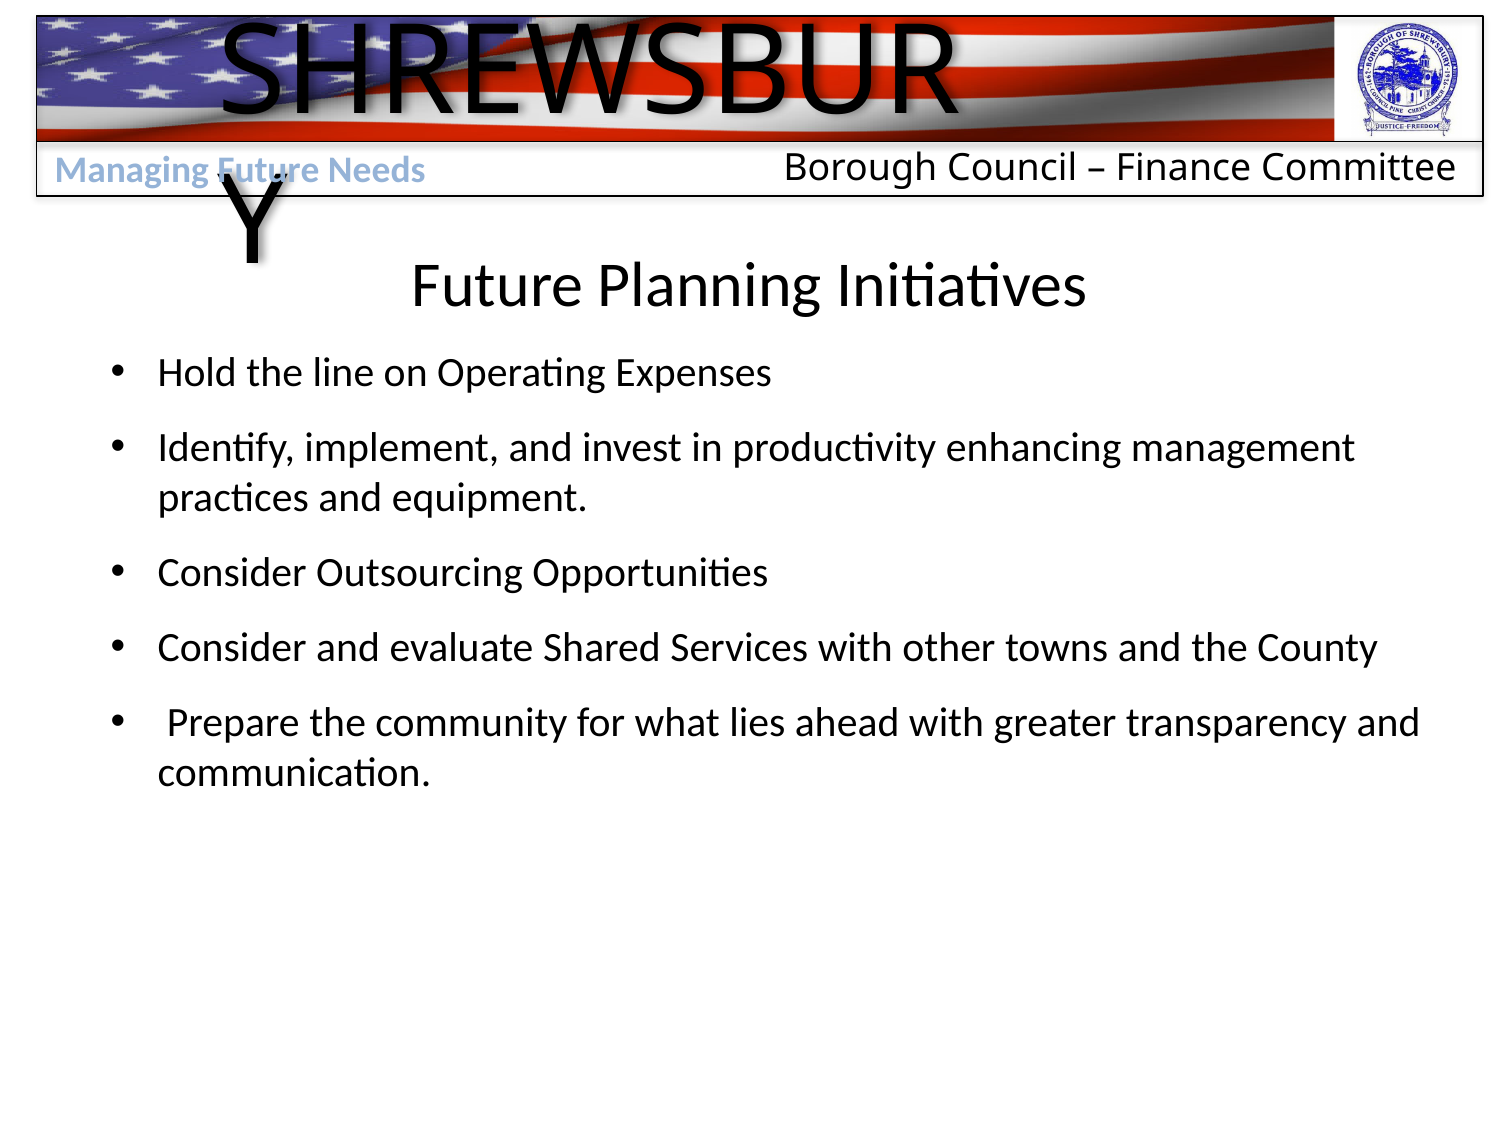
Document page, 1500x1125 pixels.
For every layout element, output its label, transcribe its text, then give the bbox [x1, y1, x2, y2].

picture [1351, 22, 1462, 138]
text_box Hold the line on Operating Expenses Identify, implement, and invest in productivity enhancing management practices and equipment. Consider Outsourcing Opportunities Consider and evaluate Shared Services with other towns and the County Prepare the community for what lies ahead with greater transparency and communication. [95, 337, 1463, 948]
text_box Managing Future Needs [39, 137, 442, 198]
picture [37, 17, 1335, 141]
title Future Planning Initiatives [112, 234, 1388, 328]
